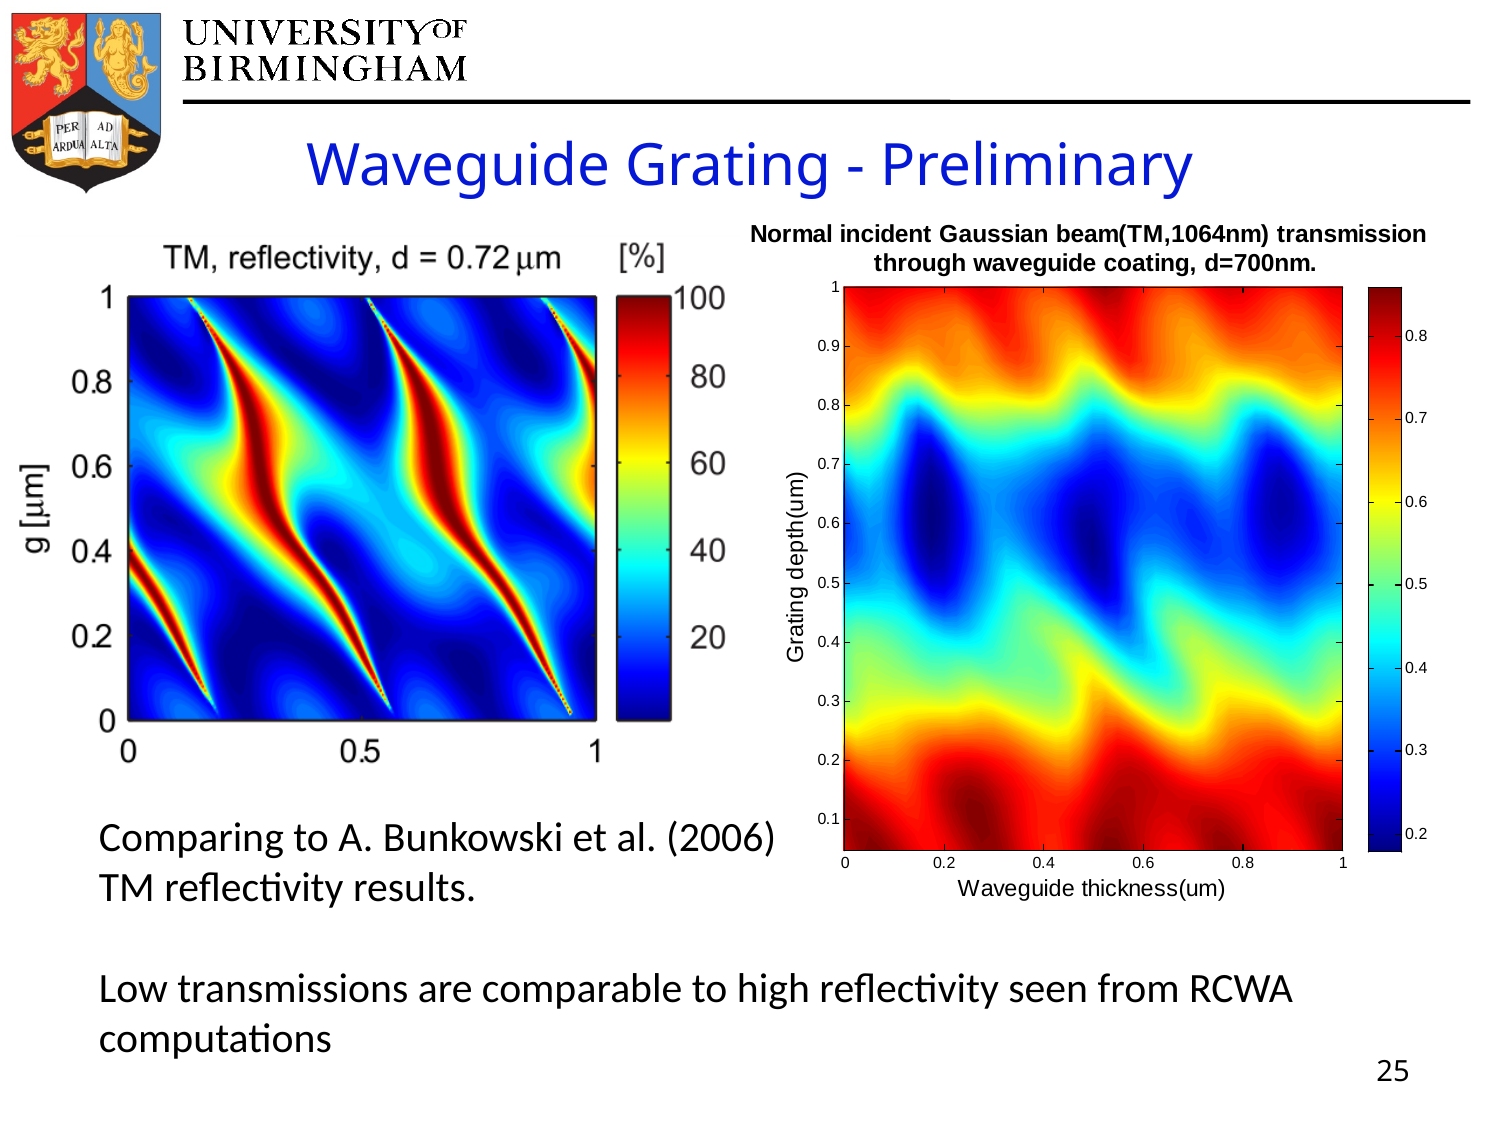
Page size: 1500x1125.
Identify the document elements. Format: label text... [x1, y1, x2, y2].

picture [182, 19, 467, 67]
title Waveguide Grating - Preliminary [75, 67, 1425, 229]
picture [745, 219, 1500, 929]
text_box Comparing to A. Bunkowski et al. (2006) TM reflectivity results. Low transmissions are comparable to high reflectivity seen from RCWA computations [84, 802, 1396, 1068]
slide_number 25 [1074, 1042, 1425, 1103]
picture [17, 230, 740, 775]
picture [5, 7, 167, 197]
